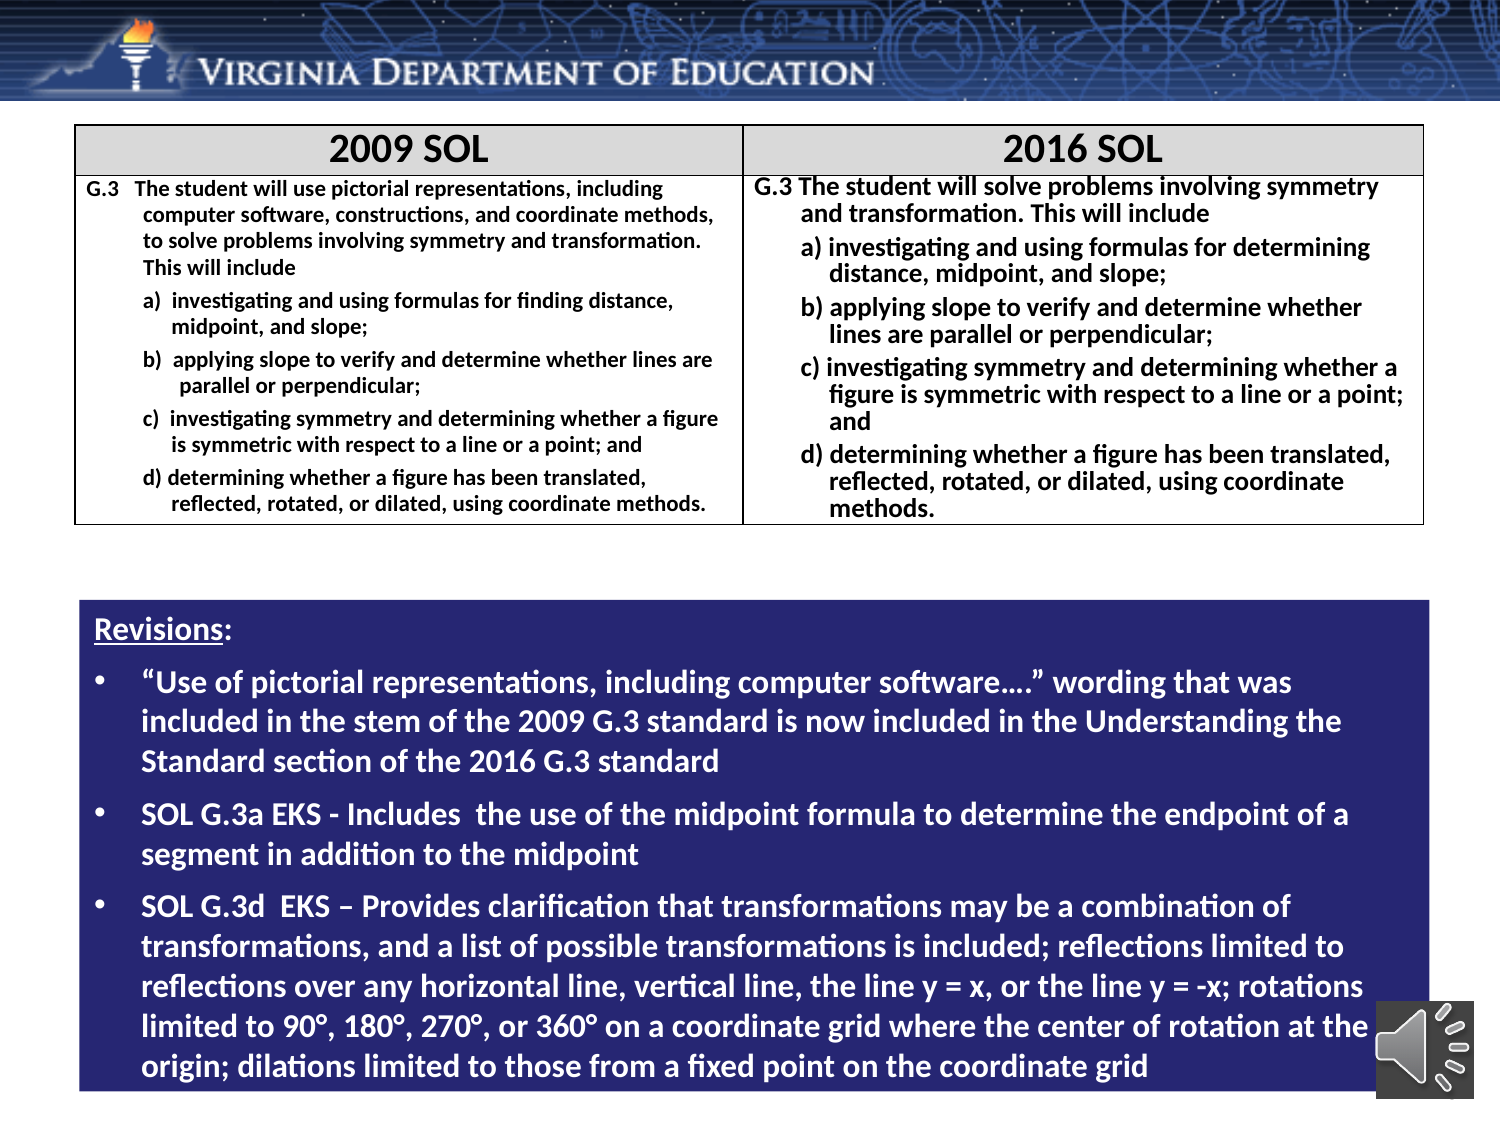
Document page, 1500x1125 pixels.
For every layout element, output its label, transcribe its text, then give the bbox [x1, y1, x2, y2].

text_box Revisions: “Use of pictorial representations, including computer software….” wording that was included in the stem of the 2009 G.3 standard is now included in the Understanding the Standard section of the 2016 G.3 standard SOL G.3a EKS - Includes the use of the midpoint formula to determine the endpoint of a segment in addition to the midpoint SOL G.3d EKS – Provides clarification that transformations may be a combination of transformations, and a list of possible transformations is included; reflections limited to reflections over any horizontal line, vertical line, the line y = x, or the line y = -x; rotations limited to 90°, 180°, 270°, or 360° on a coordinate grid where the center of rotation at the origin; dilations limited to those from a fixed point on the coordinate grid [79, 599, 1430, 1092]
table_header 2016 SOL [744, 126, 1423, 175]
table_cell G.3 The student will use pictorial representations, including computer software, constructions, and coordinate methods, to solve problems involving symmetry and transformation. This will include a) investigating and using formulas for finding distance, midpoint, and slope; b) applying slope to verify and determine whether lines are parallel or perpendicular; c) investigating symmetry and determining whether a figure is symmetric with respect to a line or a point; and d) determining whether a figure has been translated, reflected, rotated, or dilated, using coordinate methods. [76, 176, 742, 524]
picture [0, 0, 1500, 101]
table_header 2009 SOL [76, 126, 742, 175]
slide_number 16 [1124, 1062, 1476, 1125]
table_cell G.3 The student will solve problems involving symmetry and transformation. This will include a) investigating and using formulas for determining distance, midpoint, and slope; b) applying slope to verify and determine whether lines are parallel or perpendicular; c) investigating symmetry and determining whether a figure is symmetric with respect to a line or a point; and d) determining whether a figure has been translated, reflected, rotated, or dilated, using coordinate methods. [744, 176, 1423, 524]
picture [1374, 999, 1476, 1101]
